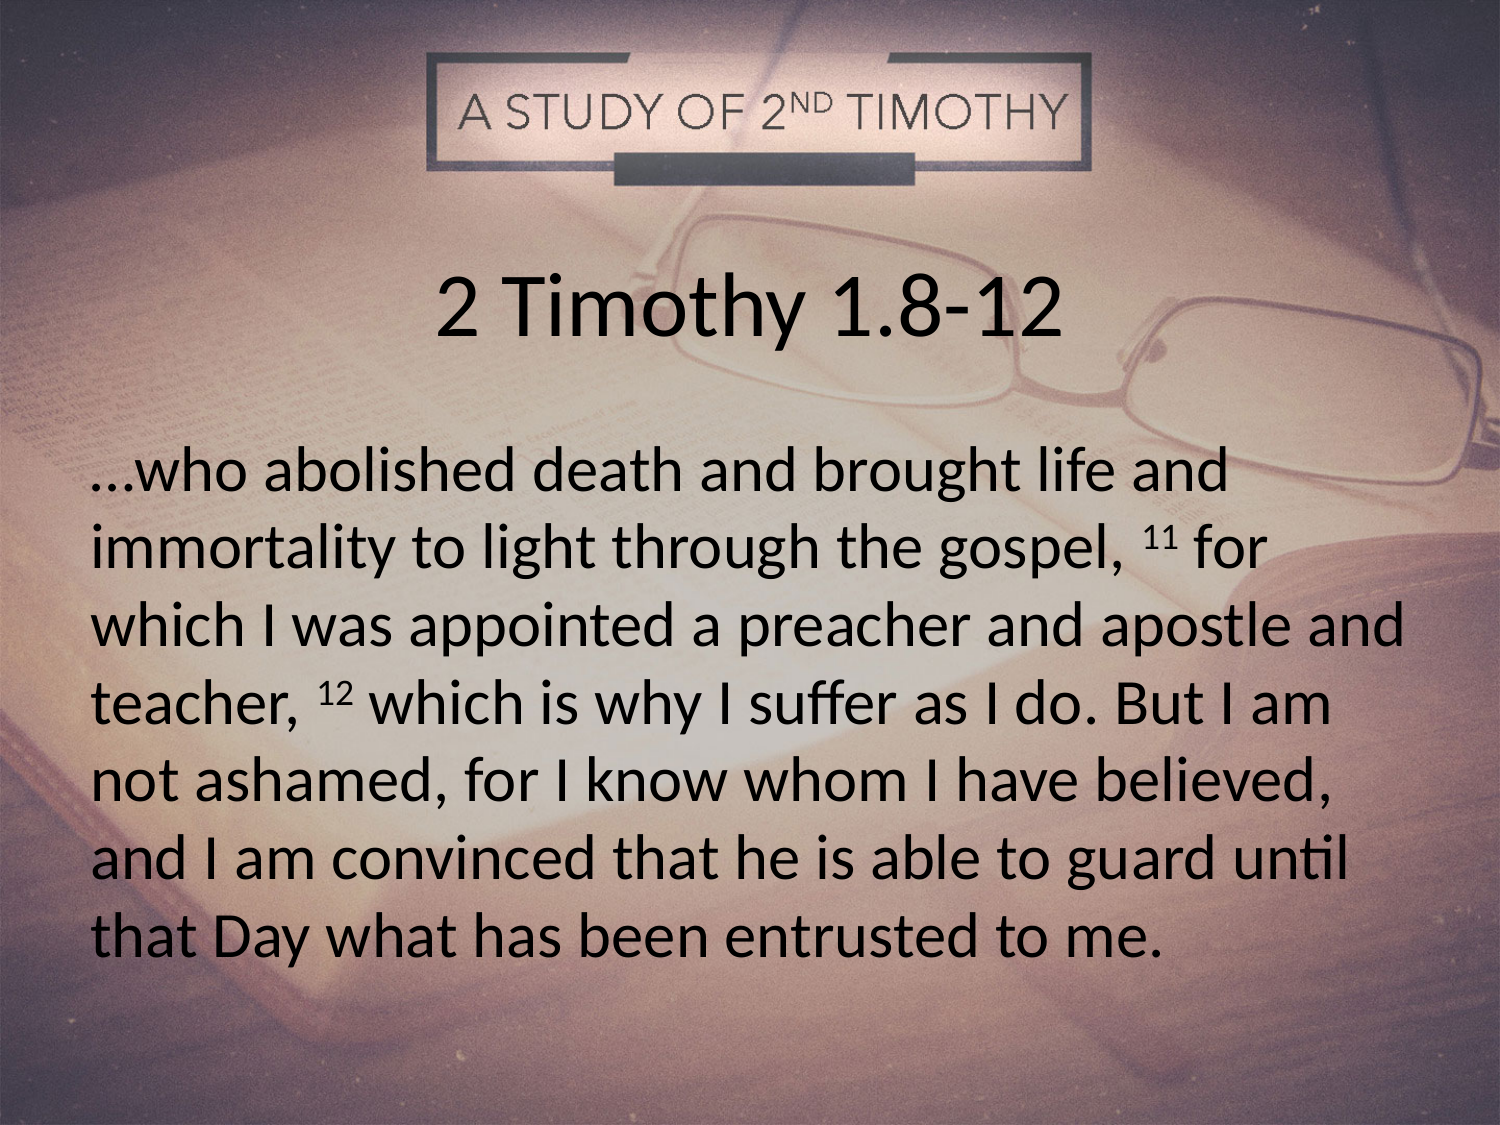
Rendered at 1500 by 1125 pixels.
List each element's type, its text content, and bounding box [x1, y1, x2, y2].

picture [0, 0, 1500, 1125]
title 2 Timothy 1.8-12 [75, 206, 1425, 394]
list …who abolished death and brought life and immortality to light through the gospel, 11 for which I was appointed a preacher and apostle and teacher, 12 which is why I suffer as I do. But I am not ashamed, for I know whom I have believed, and I am convinced that he is able to guard until that Day what has been entrusted to me. [75, 418, 1425, 1005]
